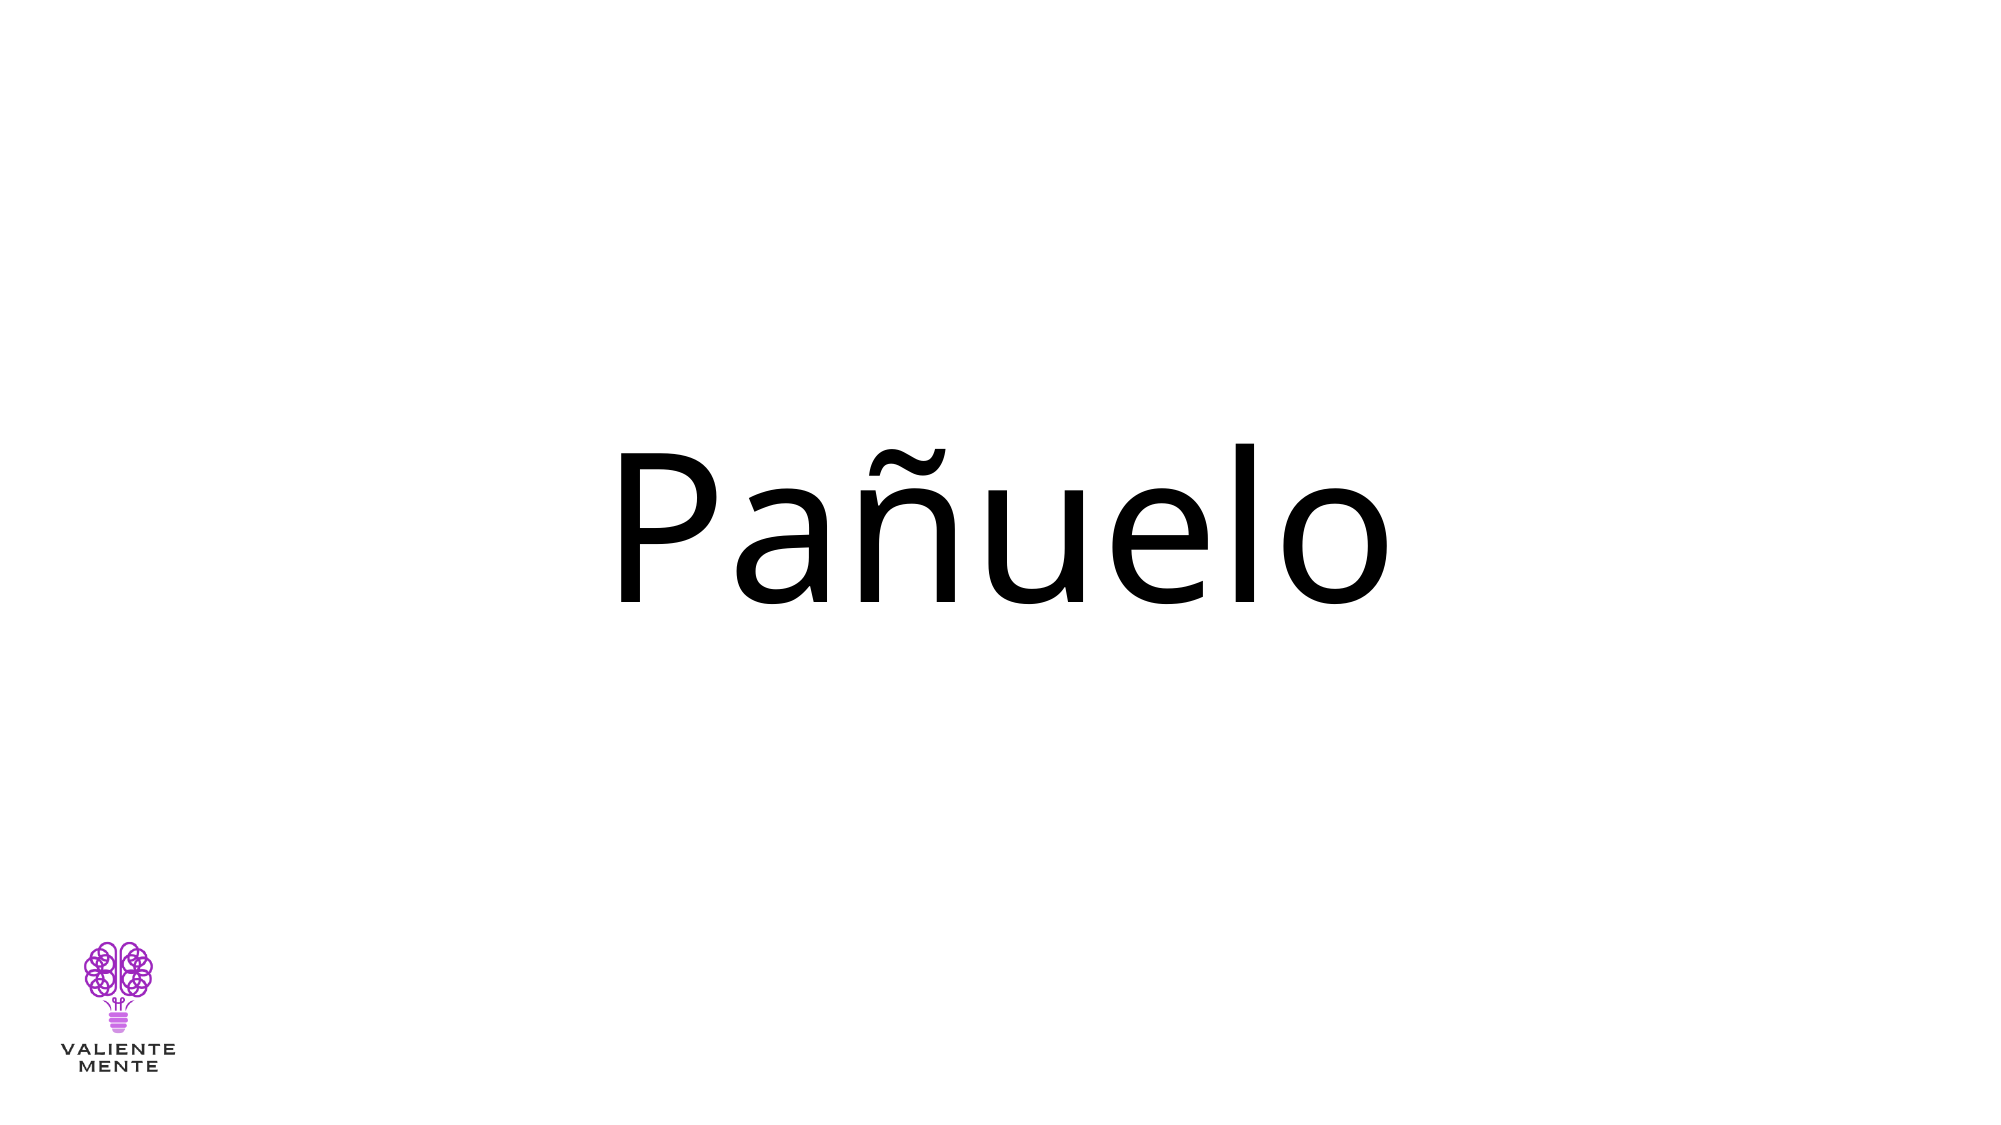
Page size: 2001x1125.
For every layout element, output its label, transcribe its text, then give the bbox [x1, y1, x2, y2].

picture [46, 930, 187, 1081]
title Pañuelo [137, 59, 1863, 1011]
